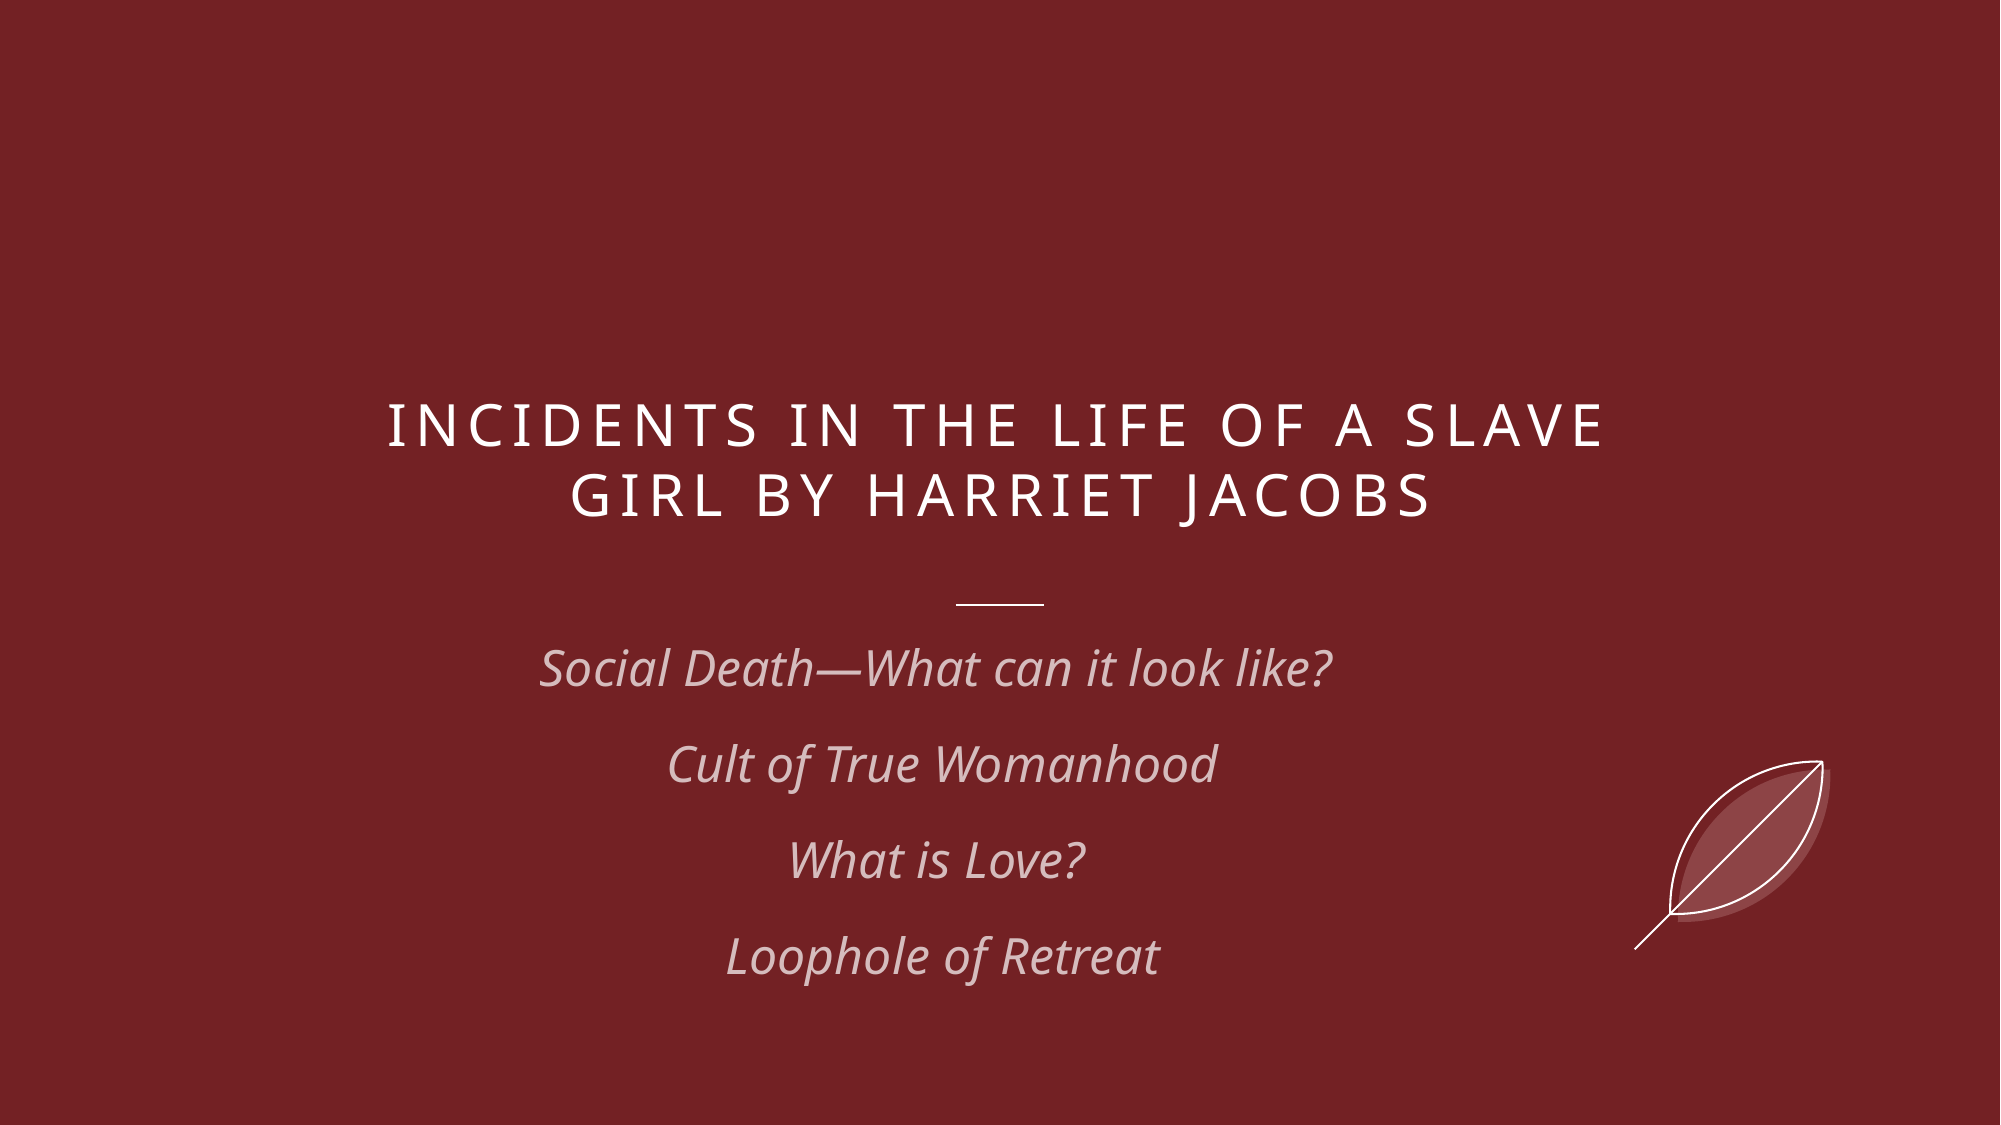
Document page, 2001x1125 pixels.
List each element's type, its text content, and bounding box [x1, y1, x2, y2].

subtitle Social Death—What can it look like? Cult of True Womanhood What is Love? Loophole of Retreat [428, 621, 1458, 1063]
title Incidents in the Life of a Slave Girl by Harriet Jacobs [360, 177, 1640, 528]
